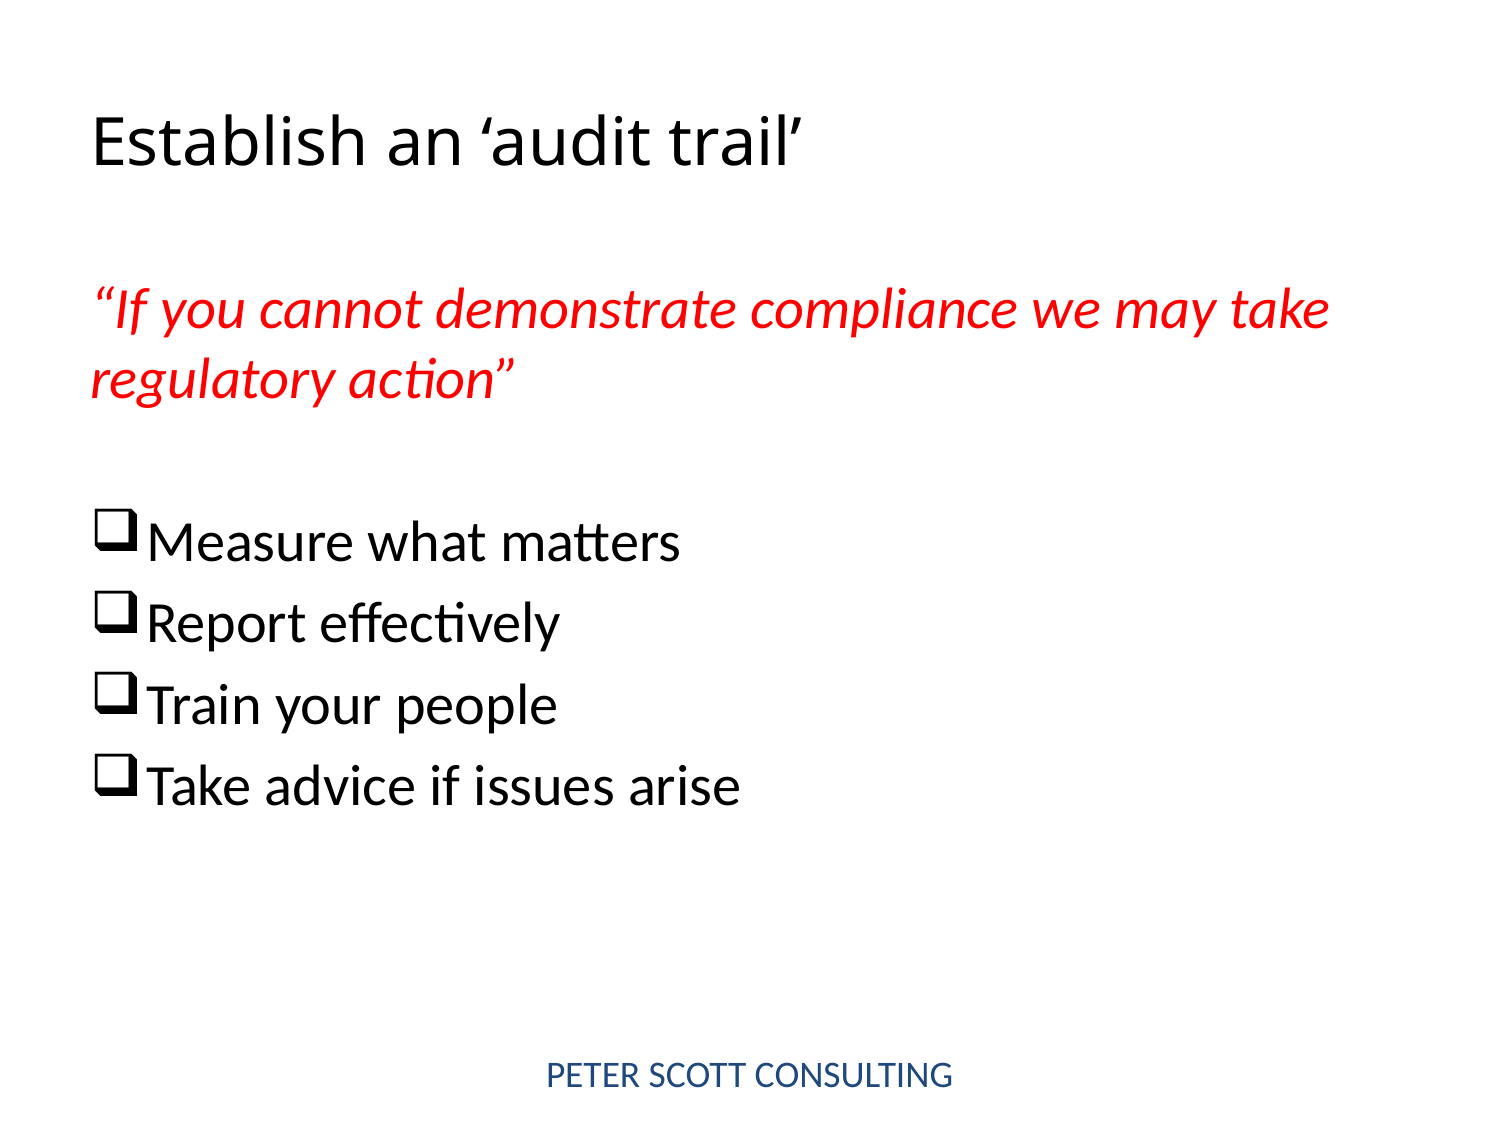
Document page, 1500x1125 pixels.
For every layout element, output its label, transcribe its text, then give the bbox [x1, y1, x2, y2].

title Establish an ‘audit trail’ [75, 45, 1425, 233]
footer PETER SCOTT CONSULTING [512, 1042, 988, 1103]
list “If you cannot demonstrate compliance we may take regulatory action” Measure what matters Report effectively Train your people Take advice if issues arise [75, 262, 1425, 1005]
